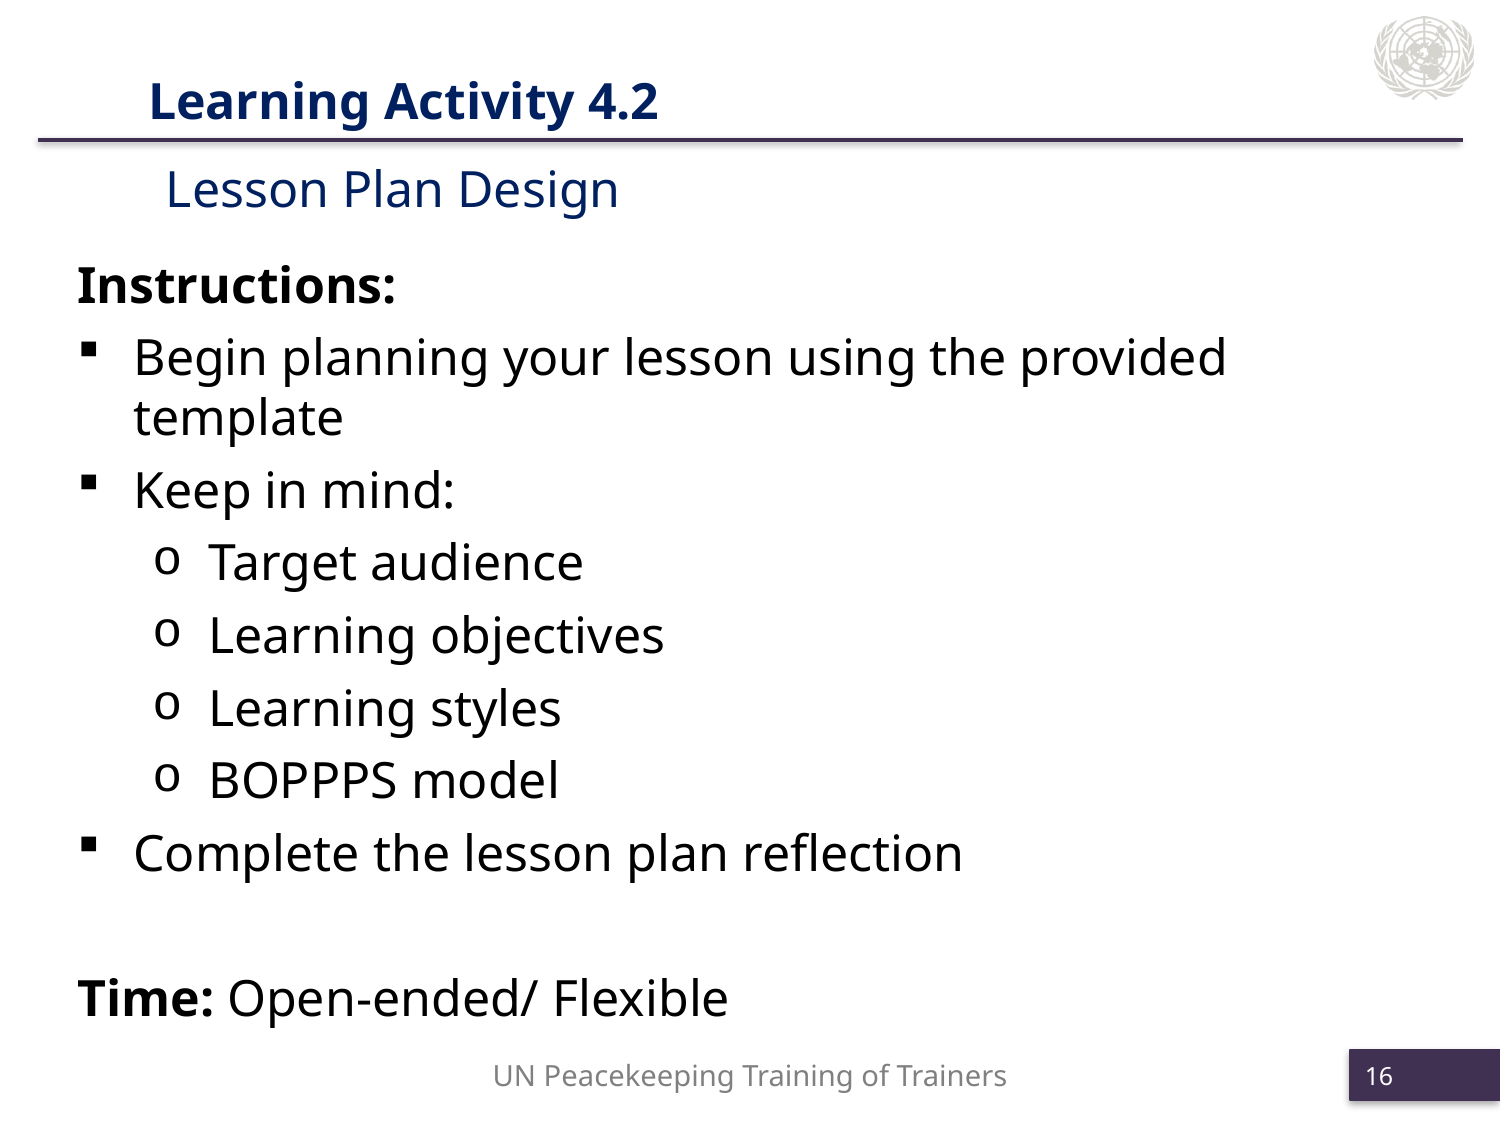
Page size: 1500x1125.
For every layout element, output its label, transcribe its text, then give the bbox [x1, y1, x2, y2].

picture [1374, 16, 1474, 101]
text_box Lesson Plan Design [151, 149, 637, 225]
text_box Learning Activity 4.2 [133, 62, 688, 138]
text_box UN Peacekeeping Training of Trainers [350, 1049, 1150, 1100]
text_box 16 [1349, 1049, 1500, 1101]
text_box Instructions: Begin planning your lesson using the provided template Keep in mind: Target audience Learning objectives Learning styles BOPPPS model Complete the lesson plan reflection Time: Open-ended/ Flexible [62, 245, 1463, 1106]
